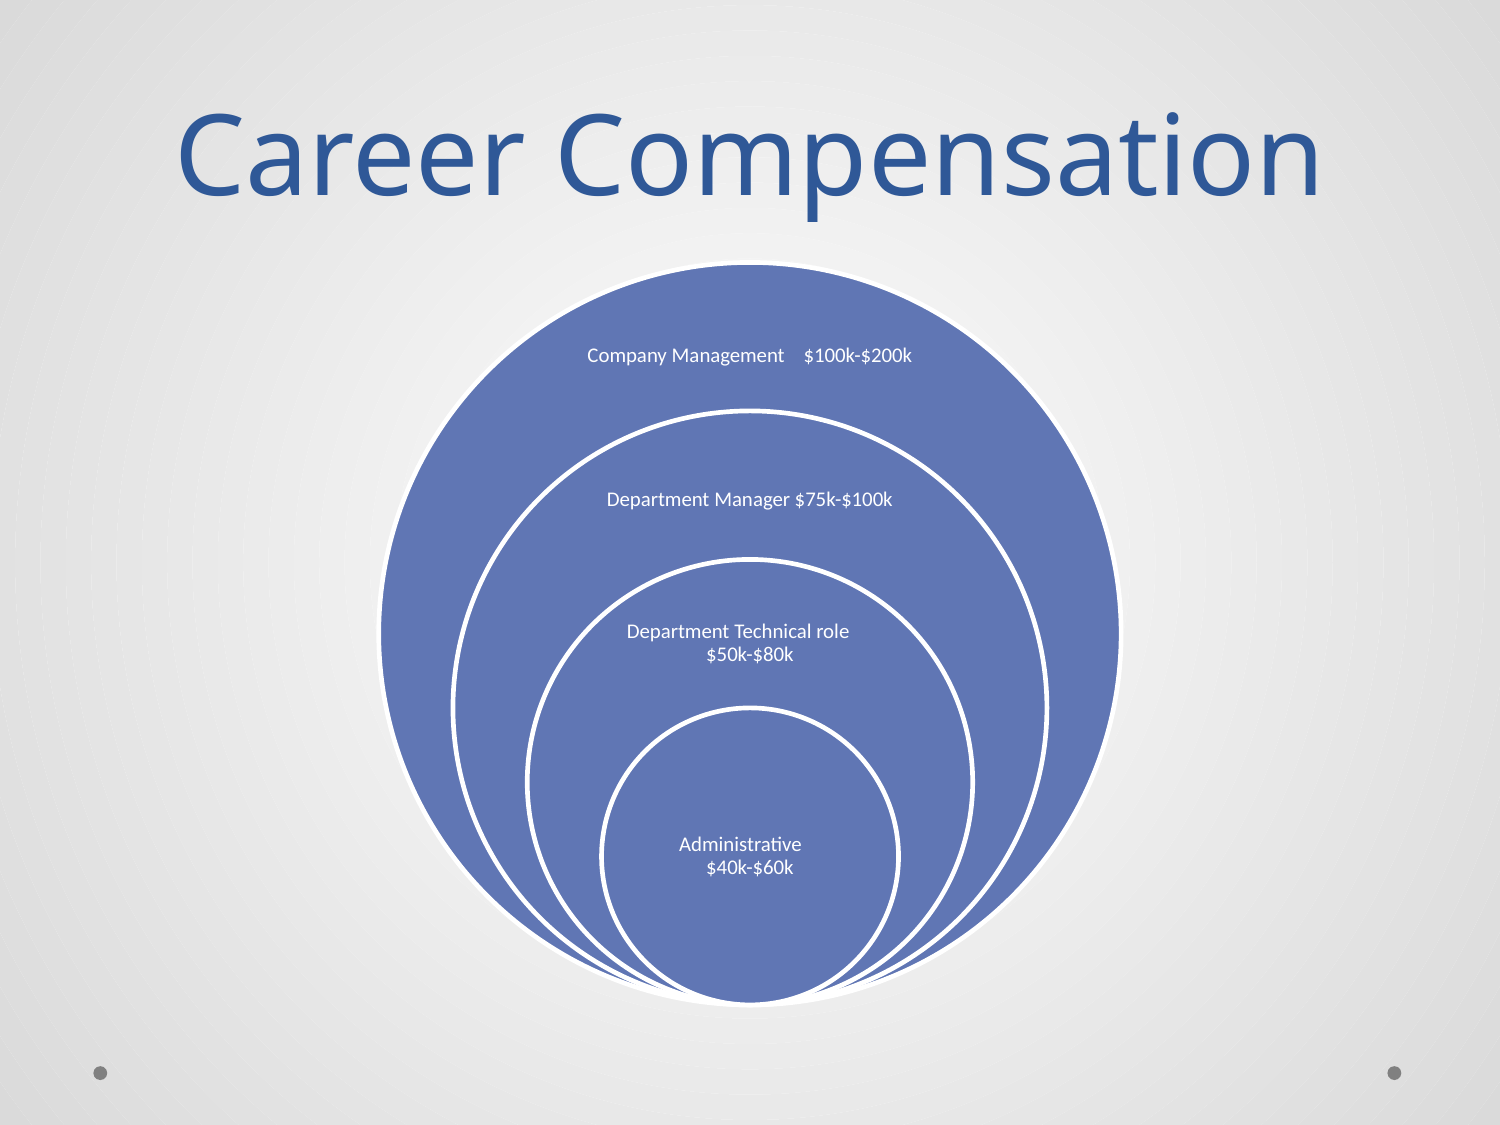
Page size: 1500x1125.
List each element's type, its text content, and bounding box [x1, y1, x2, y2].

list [74, 262, 1426, 1006]
title Career Compensation [75, 24, 1425, 225]
